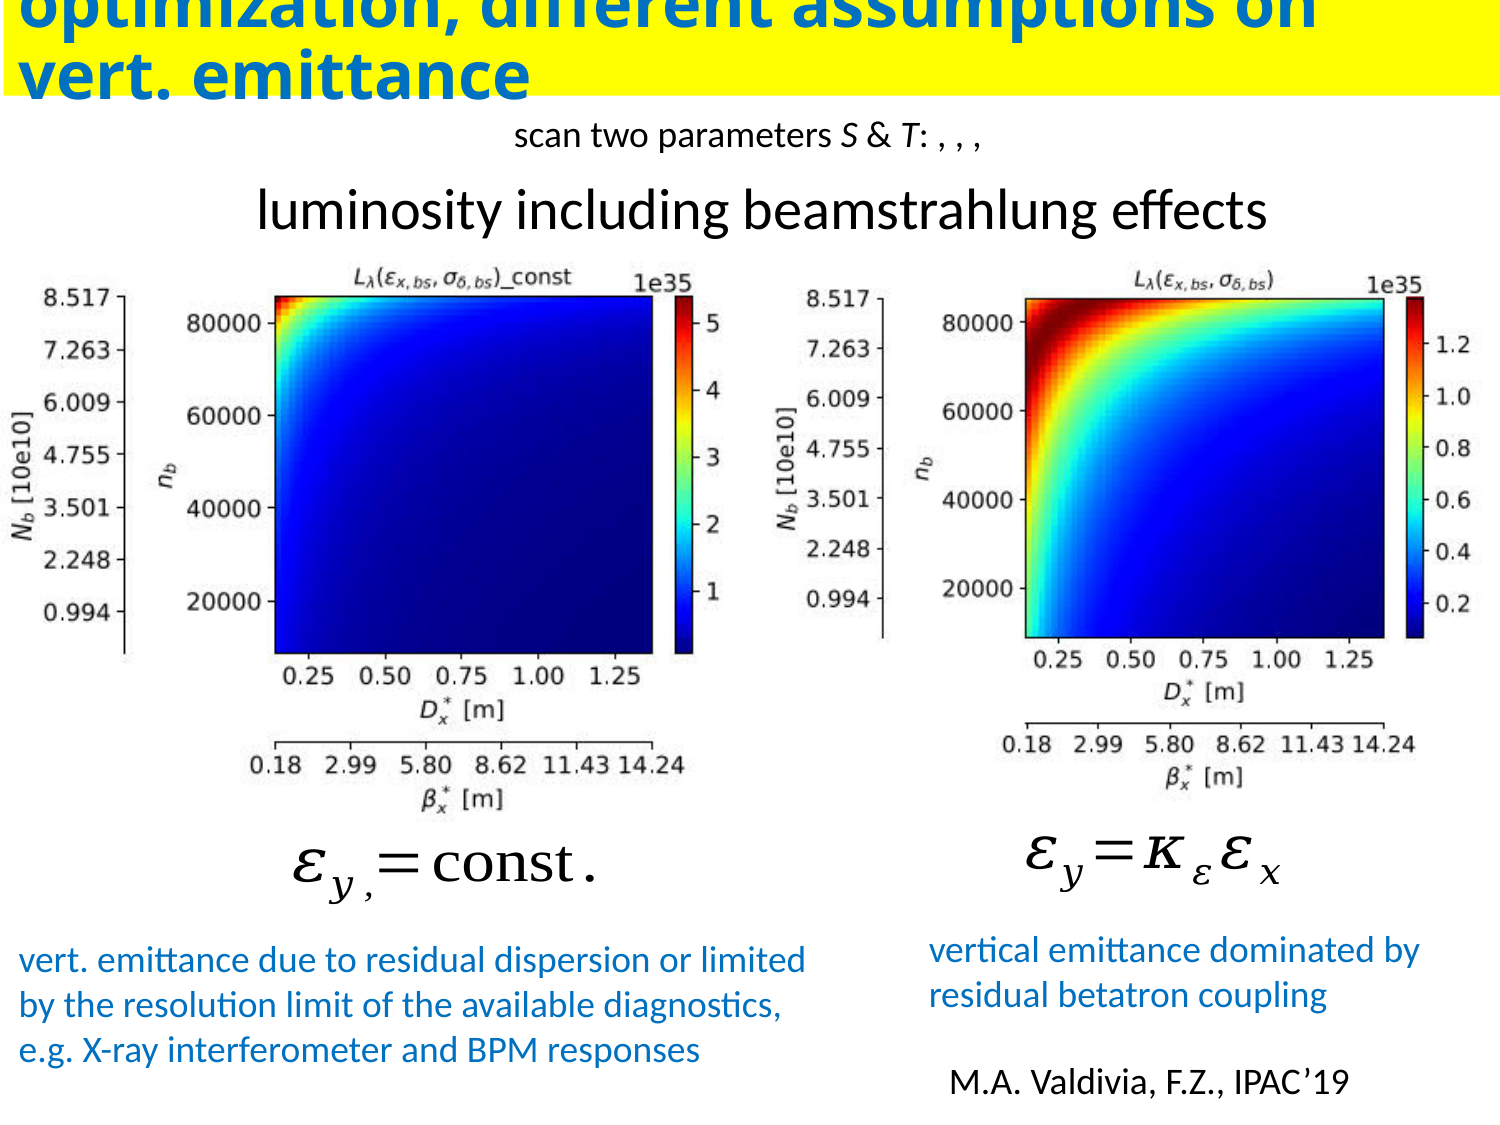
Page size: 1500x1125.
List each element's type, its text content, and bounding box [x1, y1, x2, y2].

picture [0, 249, 732, 823]
text_box M.A. Valdivia, F.Z., IPAC’19 [934, 1049, 1484, 1109]
text_box luminosity including beamstrahlung eﬀects [241, 163, 1358, 249]
picture [746, 249, 1495, 805]
text_box vert. emittance due to residual dispersion or limited by the resolution limit of the available diagnostics, e.g. X-ray interferometer and BPM responses [3, 928, 839, 1078]
text_box vertical emittance dominated by residual betatron coupling [913, 917, 1500, 1023]
text_box optimization, different assumptions on vert. emittance [3, 0, 1500, 96]
